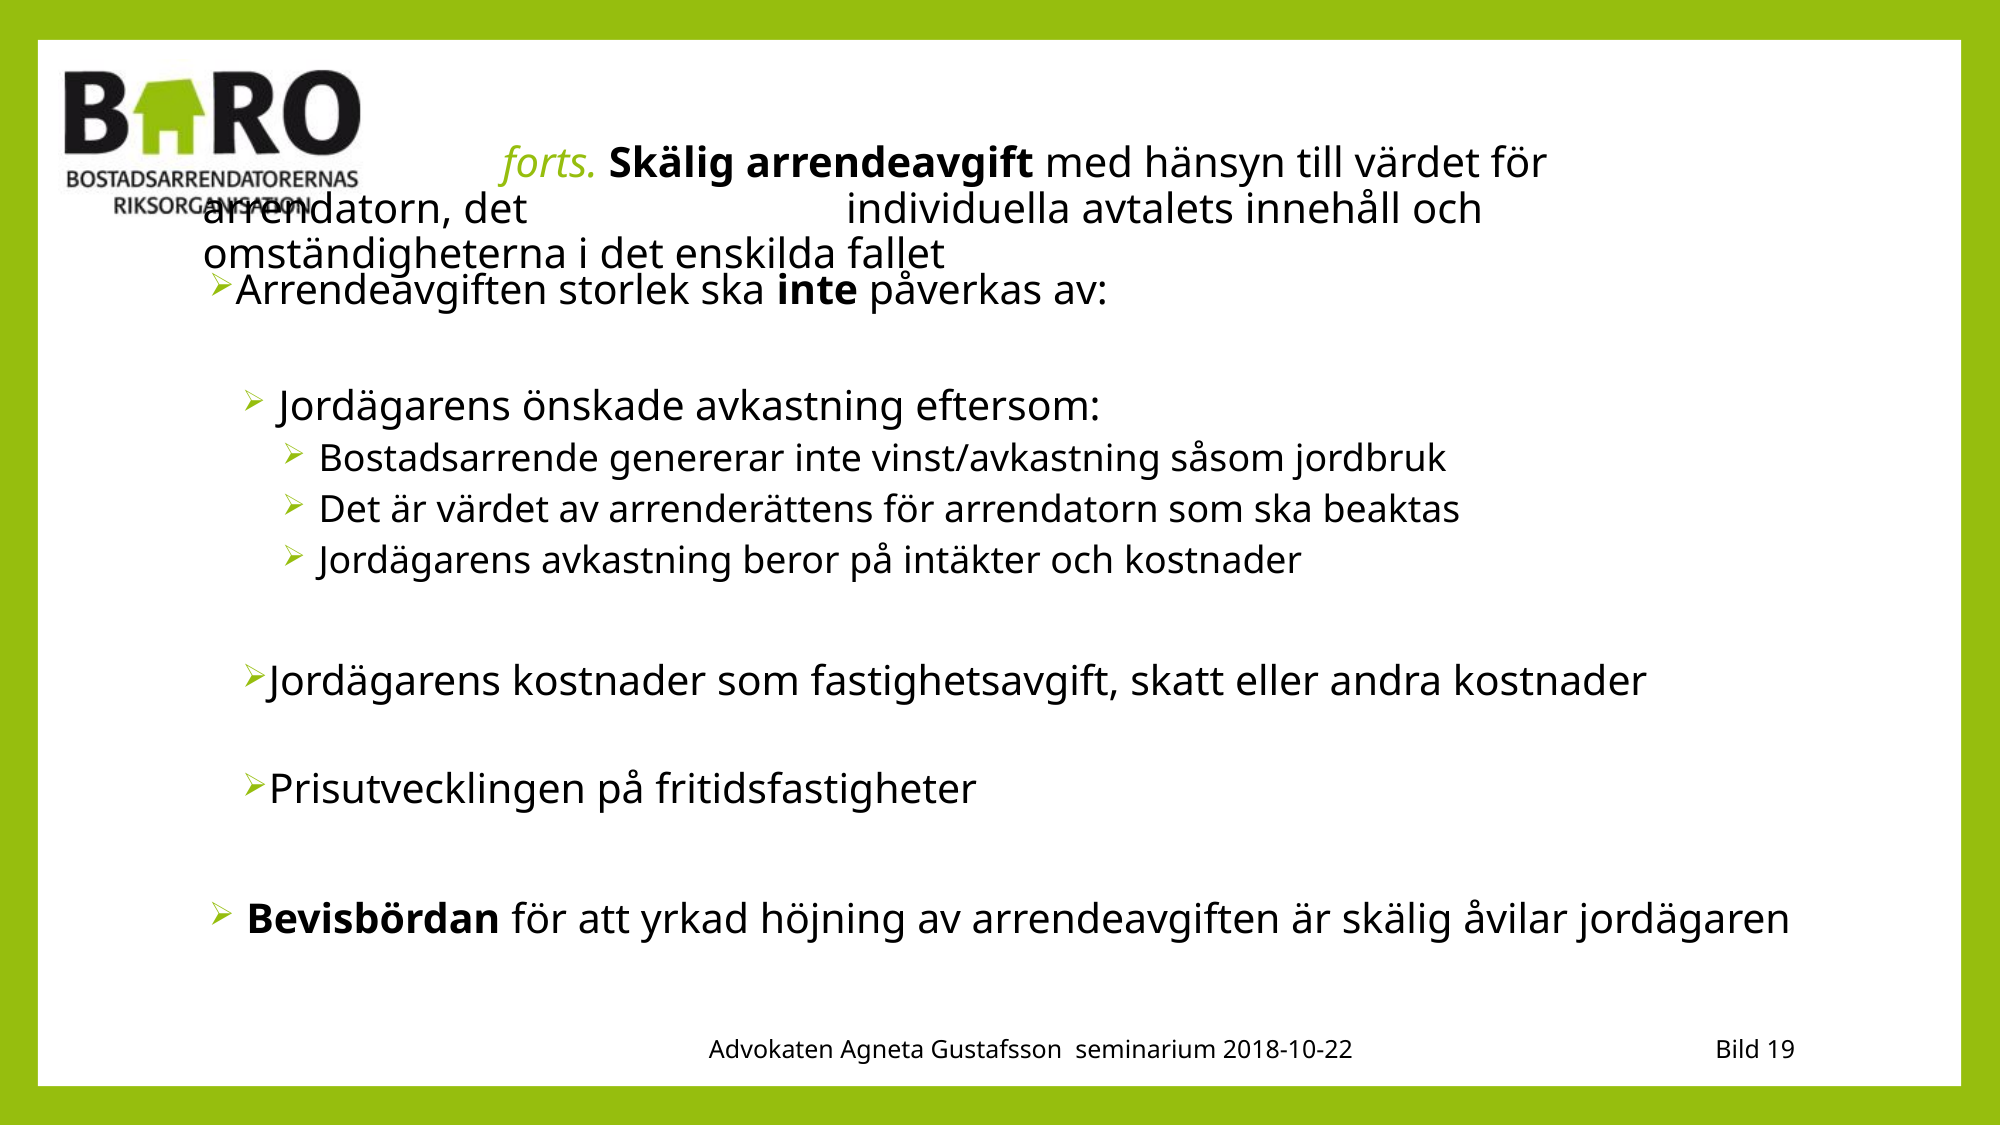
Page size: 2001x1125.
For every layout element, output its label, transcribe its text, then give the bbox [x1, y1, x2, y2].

title forts. Skälig arrendeavgift med hänsyn till värdet för arrendatorn, det individuella avtalets innehåll och omständigheterna i det enskilda fallet [187, 131, 1808, 261]
picture [58, 59, 366, 224]
slide_number Bild 19 [1530, 1020, 1811, 1081]
list Arrendeavgiften storlek ska inte påverkas av: Jordägarens önskade avkastning eftersom: Bostadsarrende genererar inte vinst/avkastning såsom jordbruk Det är värdet av arrenderättens för arrendatorn som ska beaktas Jordägarens avkastning beror på intäkter och kostnader Jordägarens kostnader som fastighetsavgift, skatt eller andra kostnader Prisutvecklingen på fritidsfastigheter Bevisbördan för att yrkad höjning av arrendeavgiften är skälig åvilar jordägaren [187, 261, 1808, 1000]
footer Advokaten Agneta Gustafsson seminarium 2018-10-22 [647, 1020, 1422, 1081]
